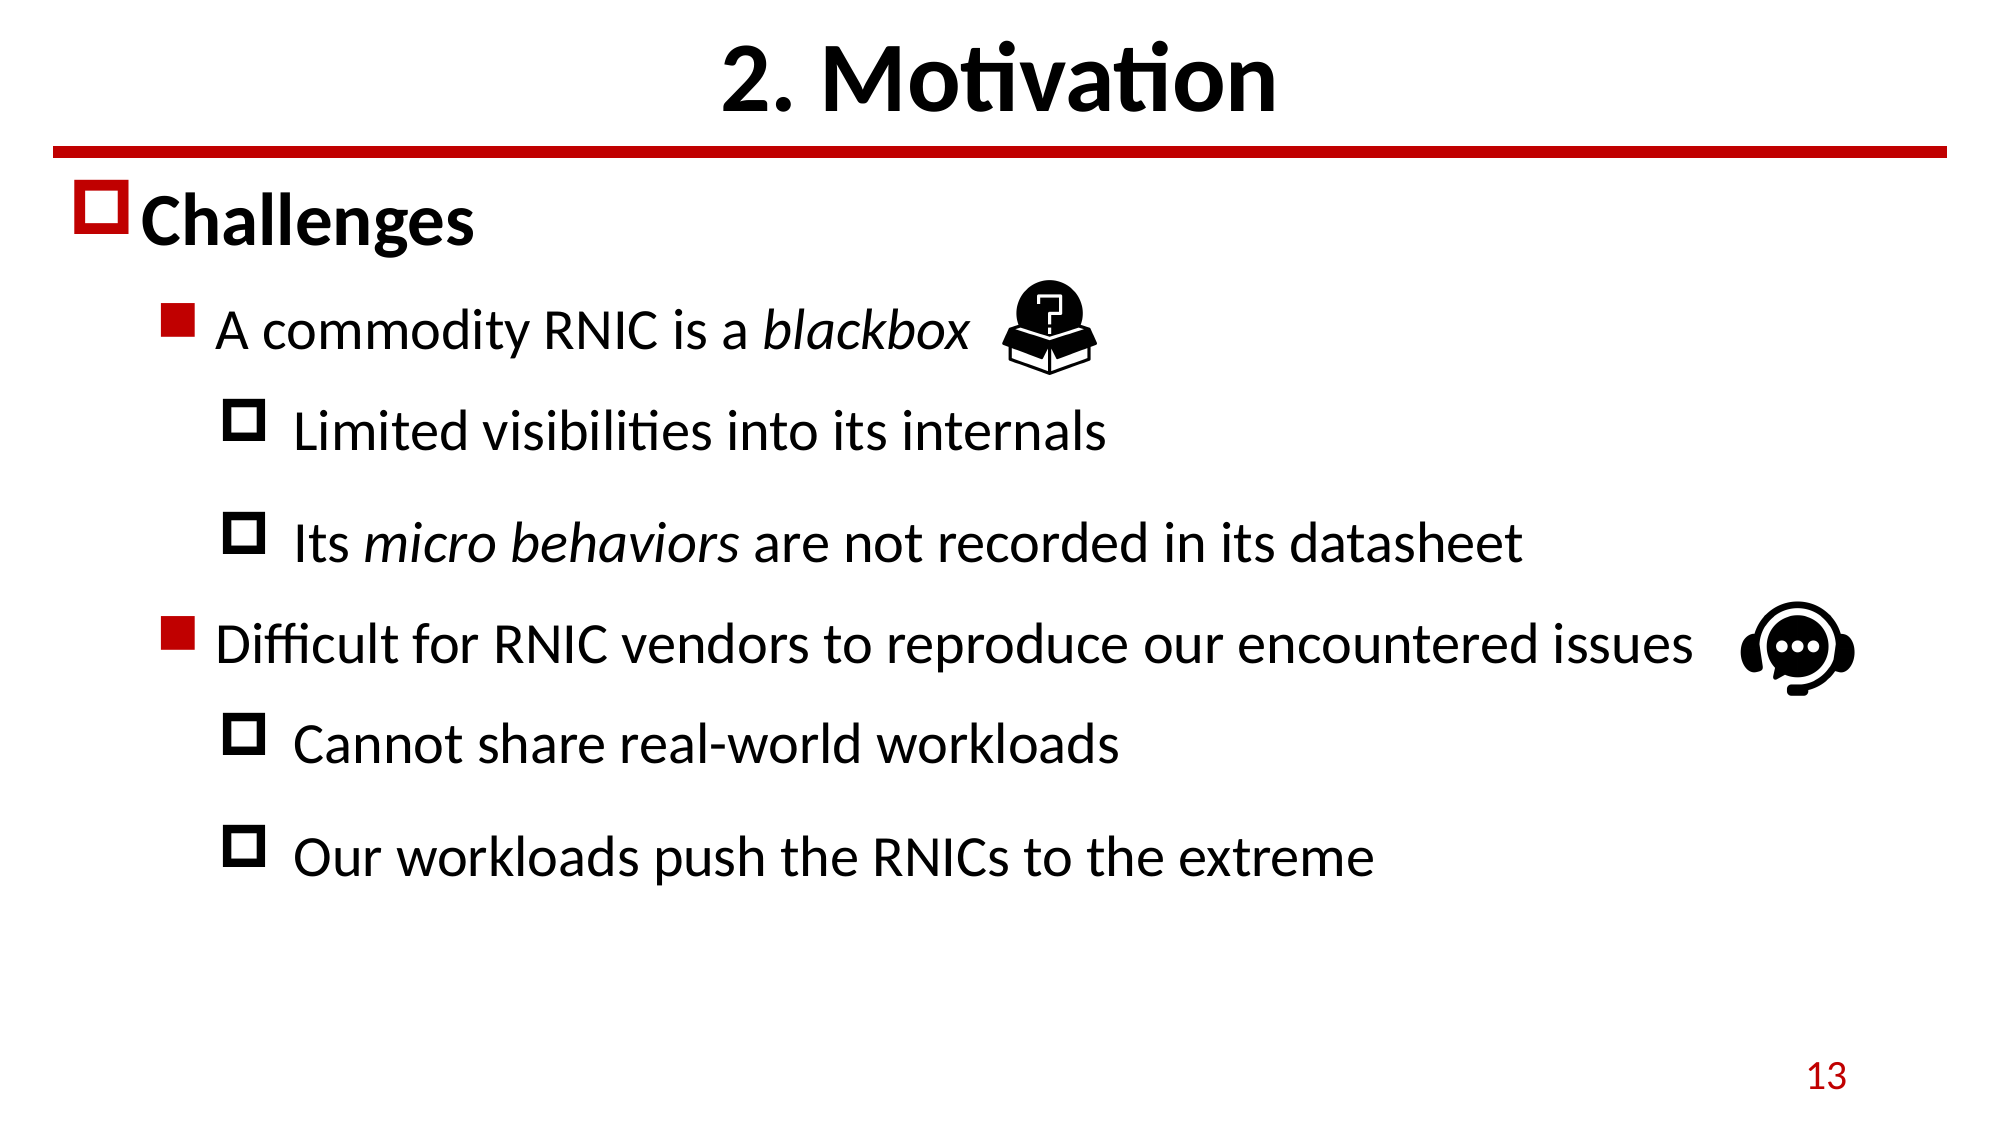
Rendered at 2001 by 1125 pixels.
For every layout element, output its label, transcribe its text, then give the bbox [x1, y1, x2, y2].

list Challenges A commodity RNIC is a blackbox Limited visibilities into its internals Its micro behaviors are not recorded in its datasheet Difficult for RNIC vendors to reproduce our encountered issues Cannot share real-world workloads Our workloads push the RNICs to the extreme [53, 173, 1947, 1084]
title 2. Motivation [137, 0, 1863, 143]
picture [1733, 584, 1862, 714]
slide_number 13 [1412, 1042, 1863, 1103]
picture [999, 277, 1100, 378]
